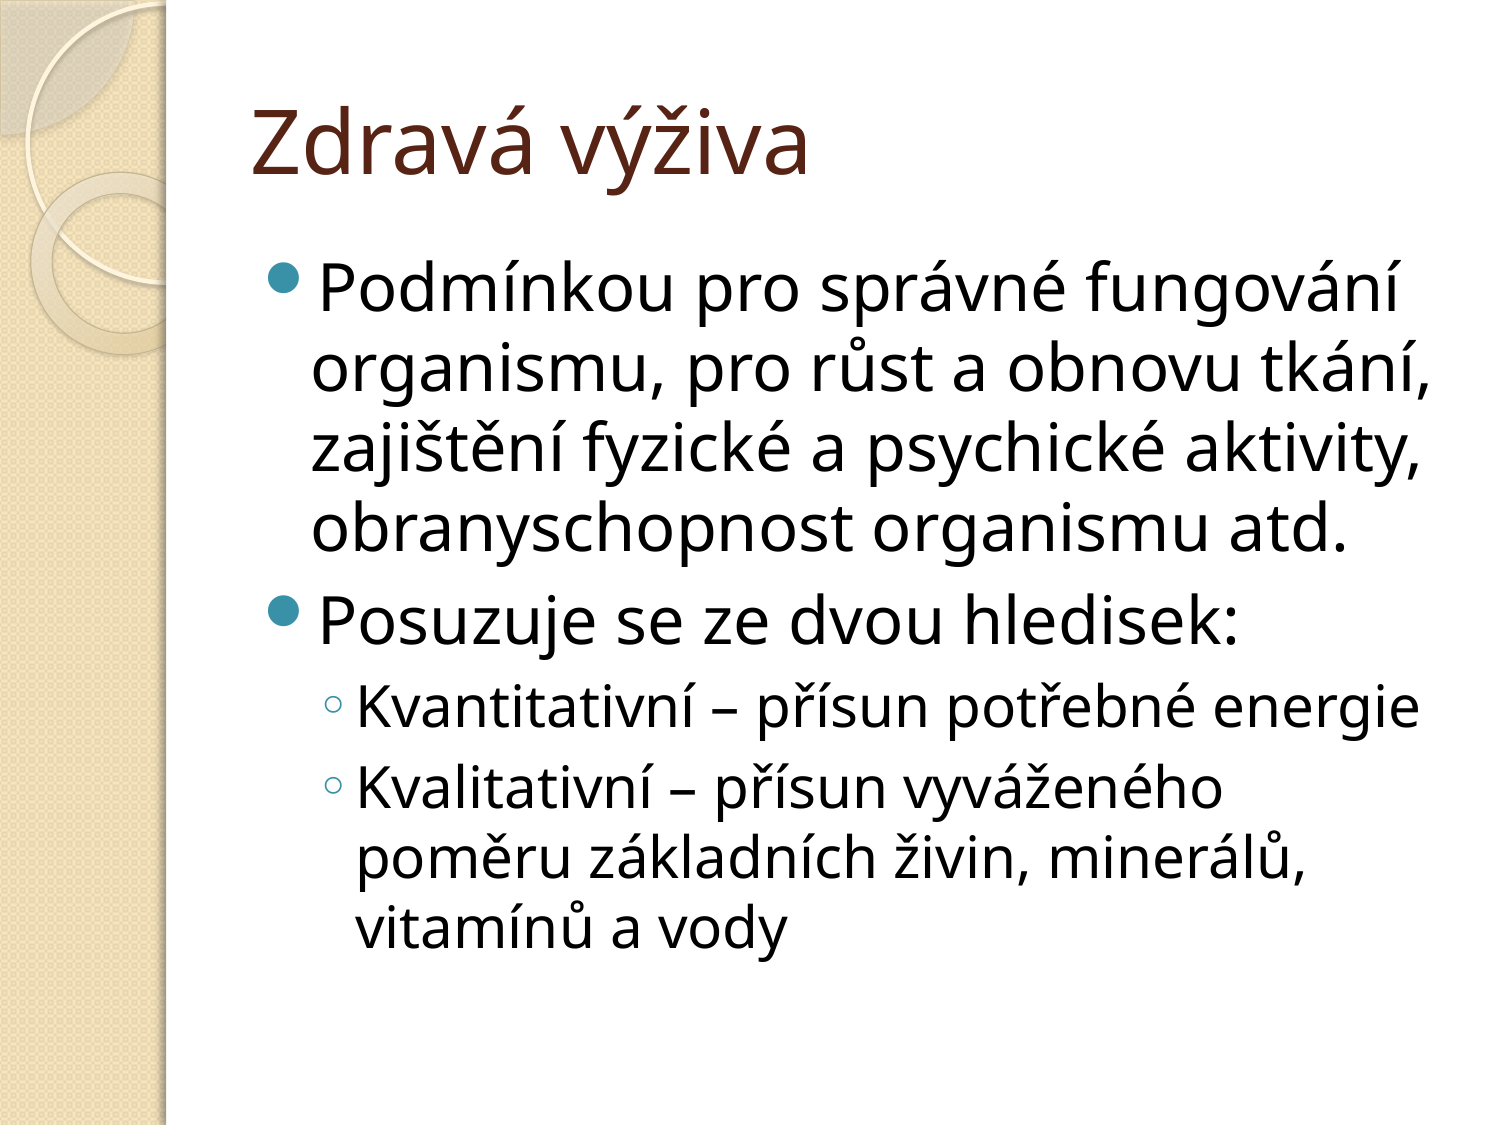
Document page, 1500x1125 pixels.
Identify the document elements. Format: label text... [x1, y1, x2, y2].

title Zdravá výživa [235, 45, 1466, 233]
list Podmínkou pro správné fungování organismu, pro růst a obnovu tkání, zajištění fyzické a psychické aktivity, obranyschopnost organismu atd. Posuzuje se ze dvou hledisek: Kvantitativní – přísun potřebné energie Kvalitativní – přísun vyváženého poměru základních živin, minerálů, vitamínů a vody [235, 237, 1466, 1025]
